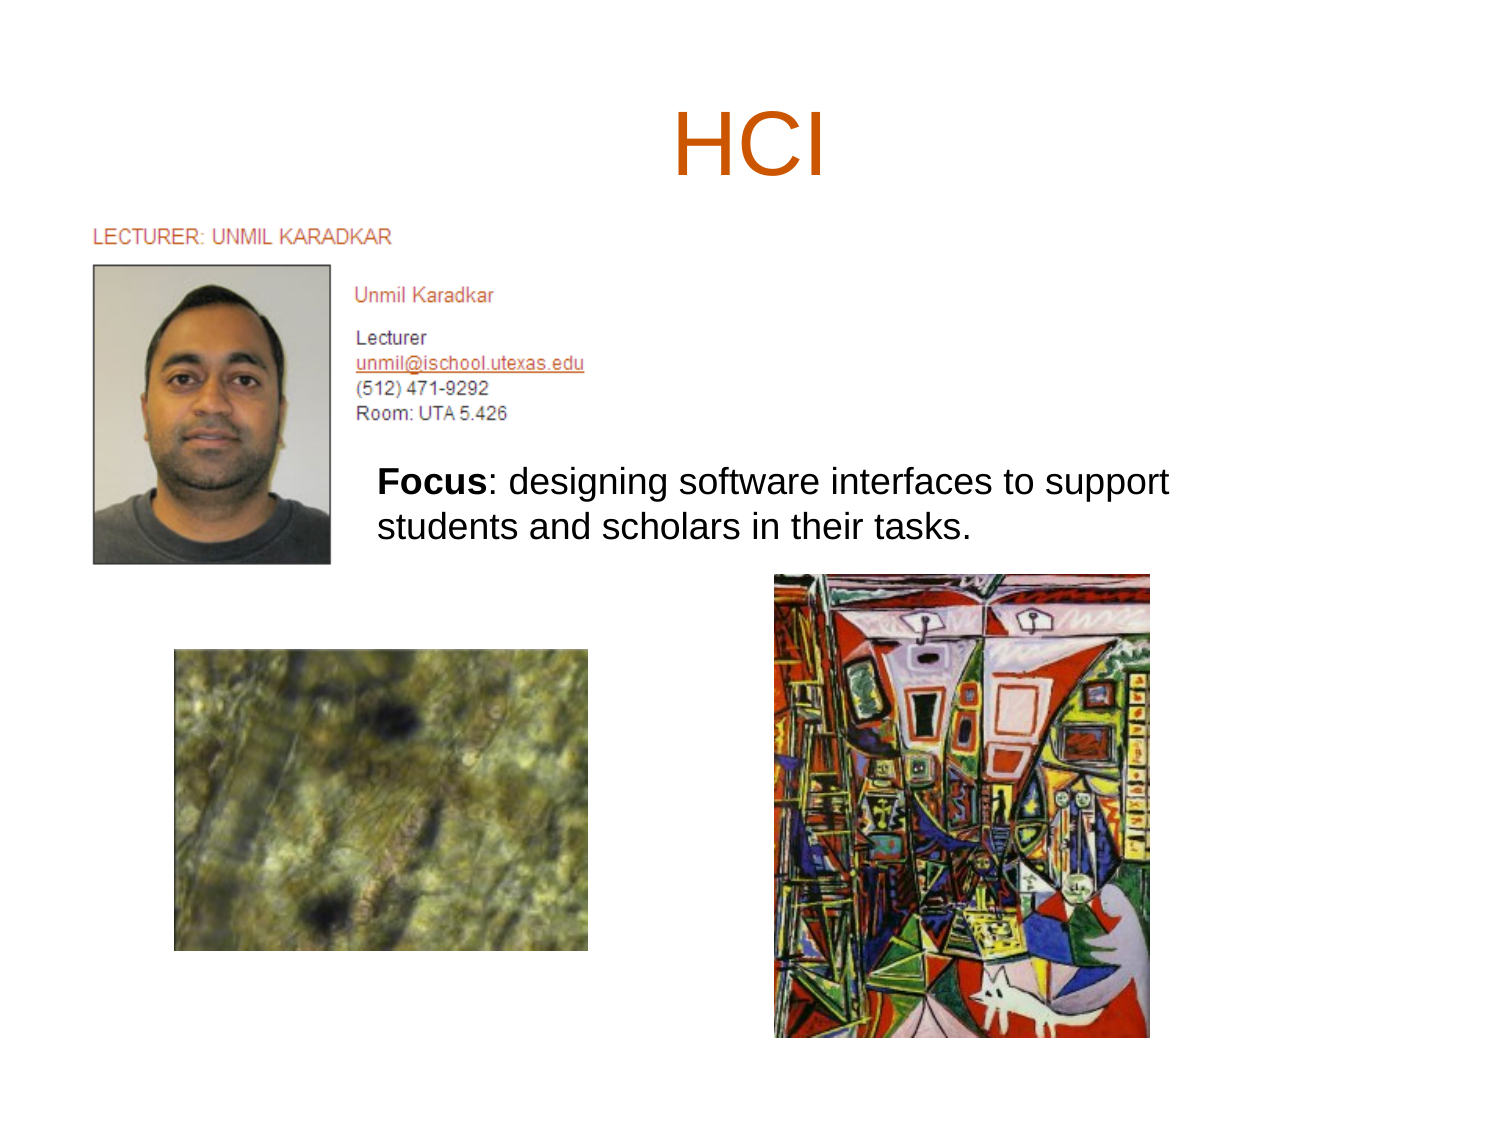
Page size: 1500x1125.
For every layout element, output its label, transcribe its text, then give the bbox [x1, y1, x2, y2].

text_box Focus: designing software interfaces to support students and scholars in their tasks. [619, 449, 1188, 555]
picture [87, 224, 616, 579]
title HCI [74, 44, 1426, 233]
picture [774, 574, 1151, 1038]
picture [174, 649, 588, 951]
